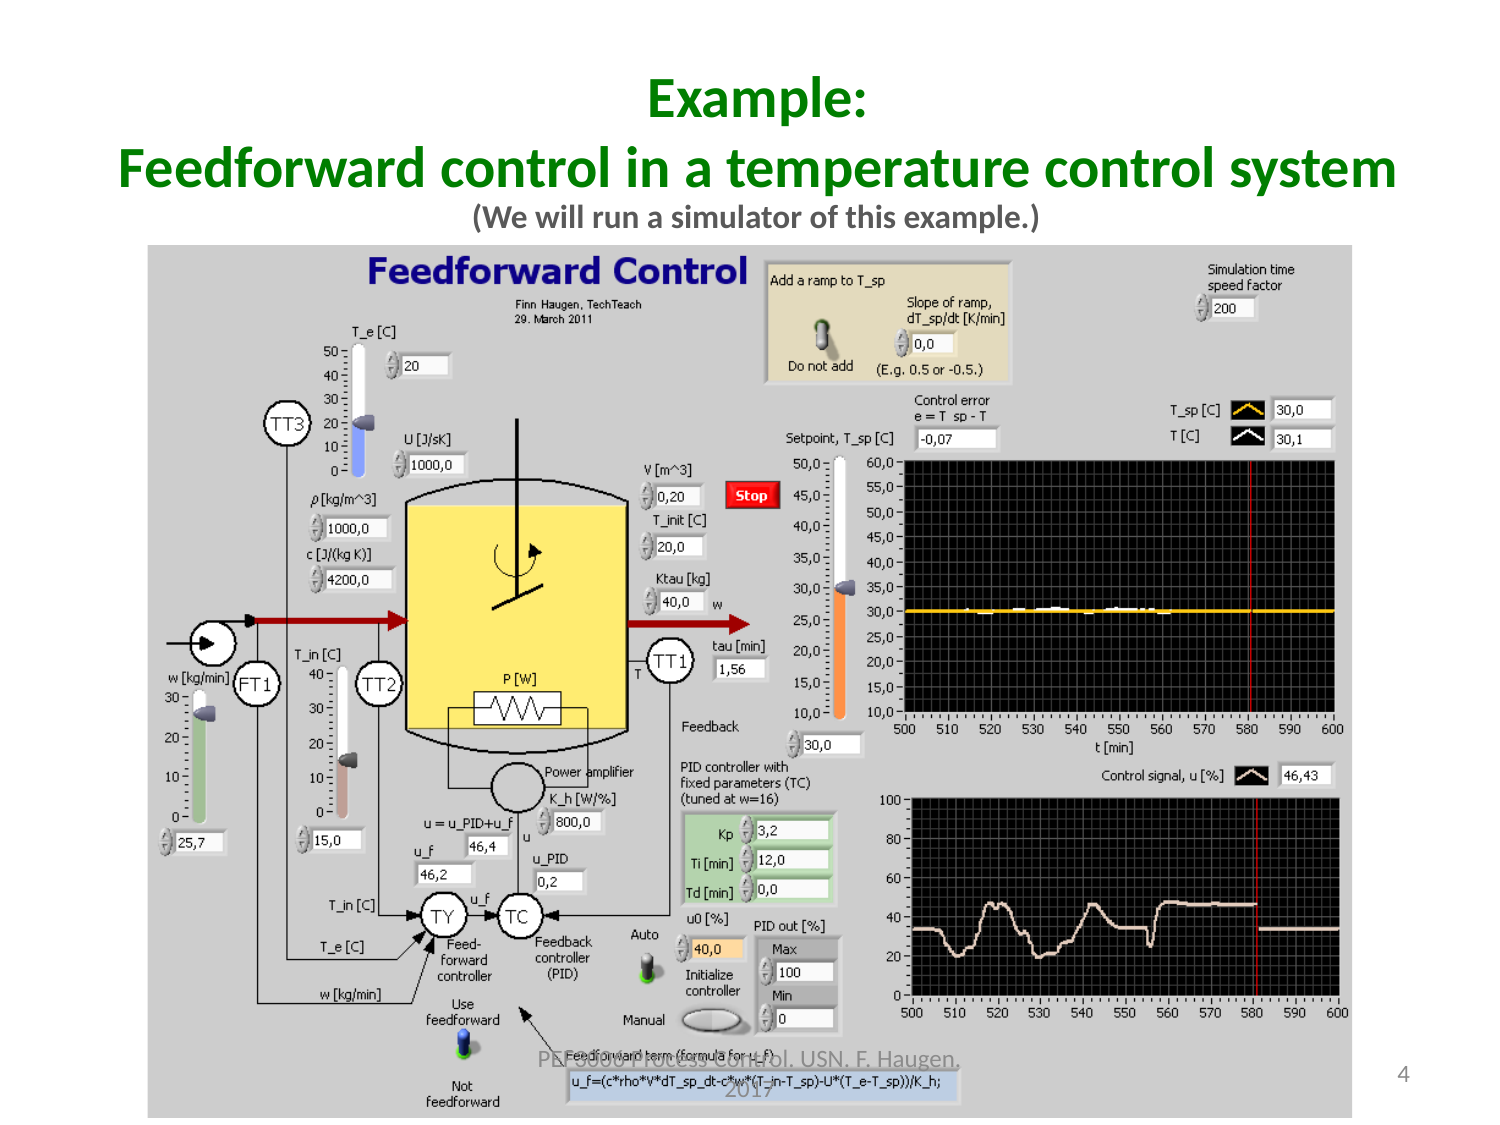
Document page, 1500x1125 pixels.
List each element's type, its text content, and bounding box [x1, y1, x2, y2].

text_box (We will run a simulator of this example.) [88, 187, 1425, 243]
picture [147, 245, 1353, 1118]
text_box Example: Feedforward control in a temperature control system [103, 51, 1413, 187]
slide_number 4 [1358, 1042, 1425, 1103]
